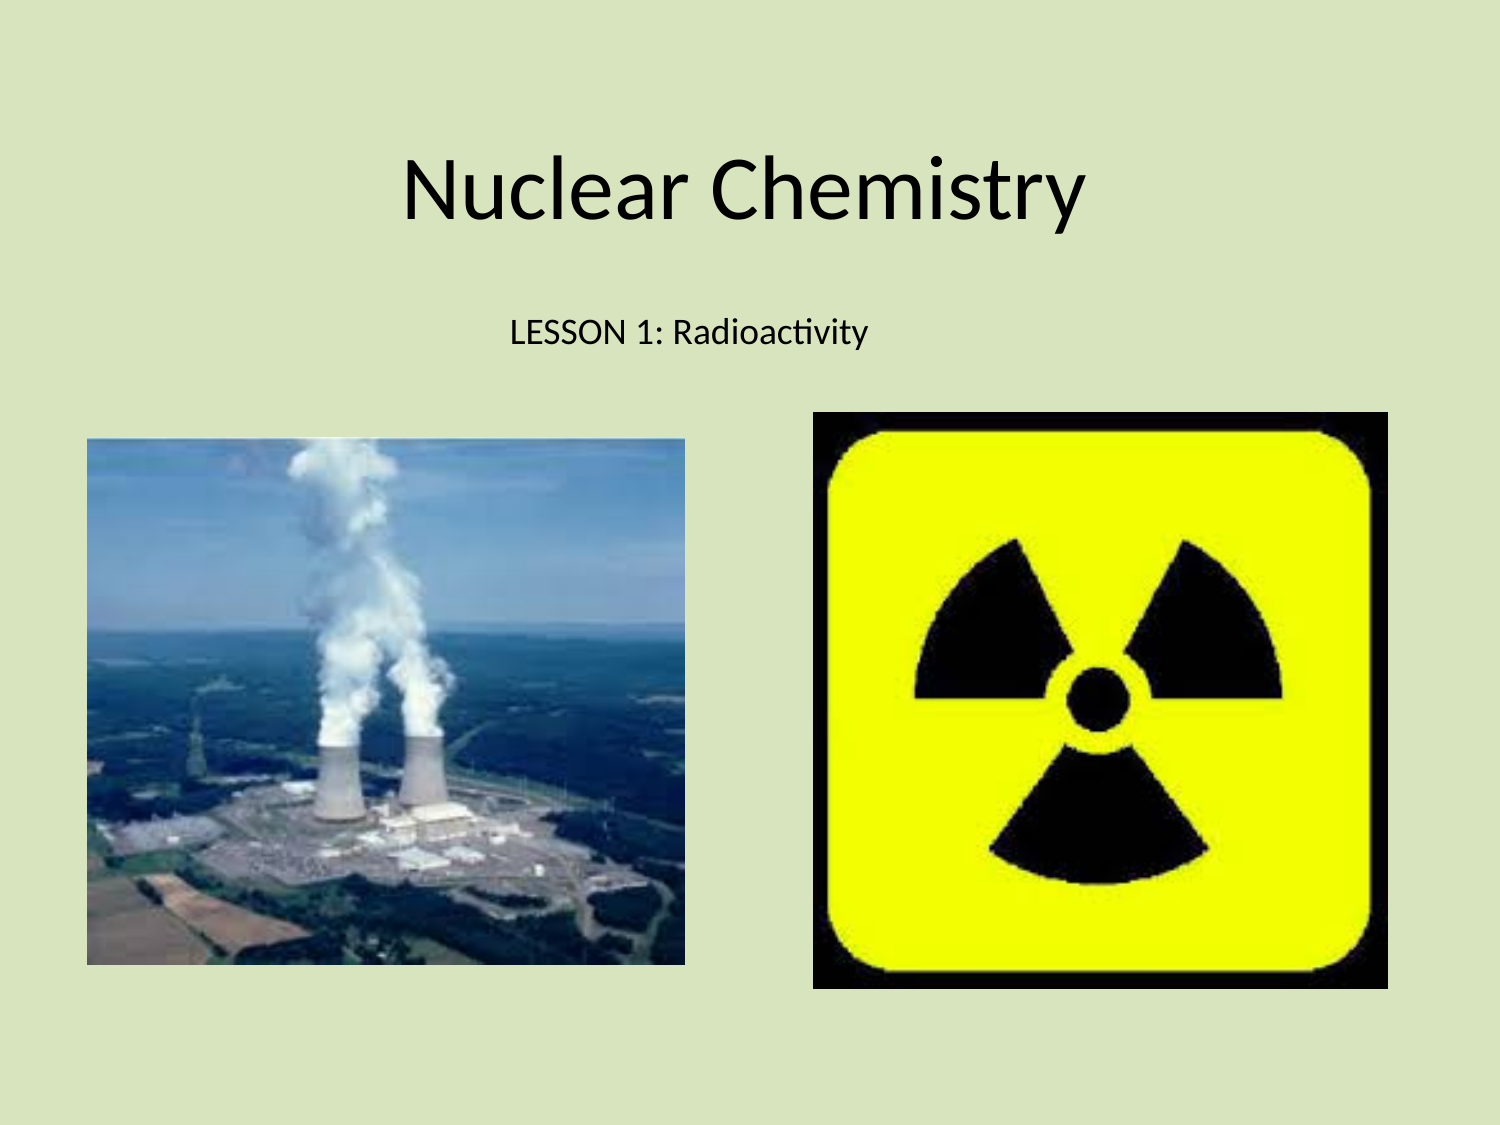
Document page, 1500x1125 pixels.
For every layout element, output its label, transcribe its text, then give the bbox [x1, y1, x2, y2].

text_box LESSON 1: Radioactivity [362, 299, 1025, 360]
picture [87, 437, 686, 966]
picture [813, 412, 1388, 990]
title Nuclear Chemistry [107, 62, 1383, 304]
